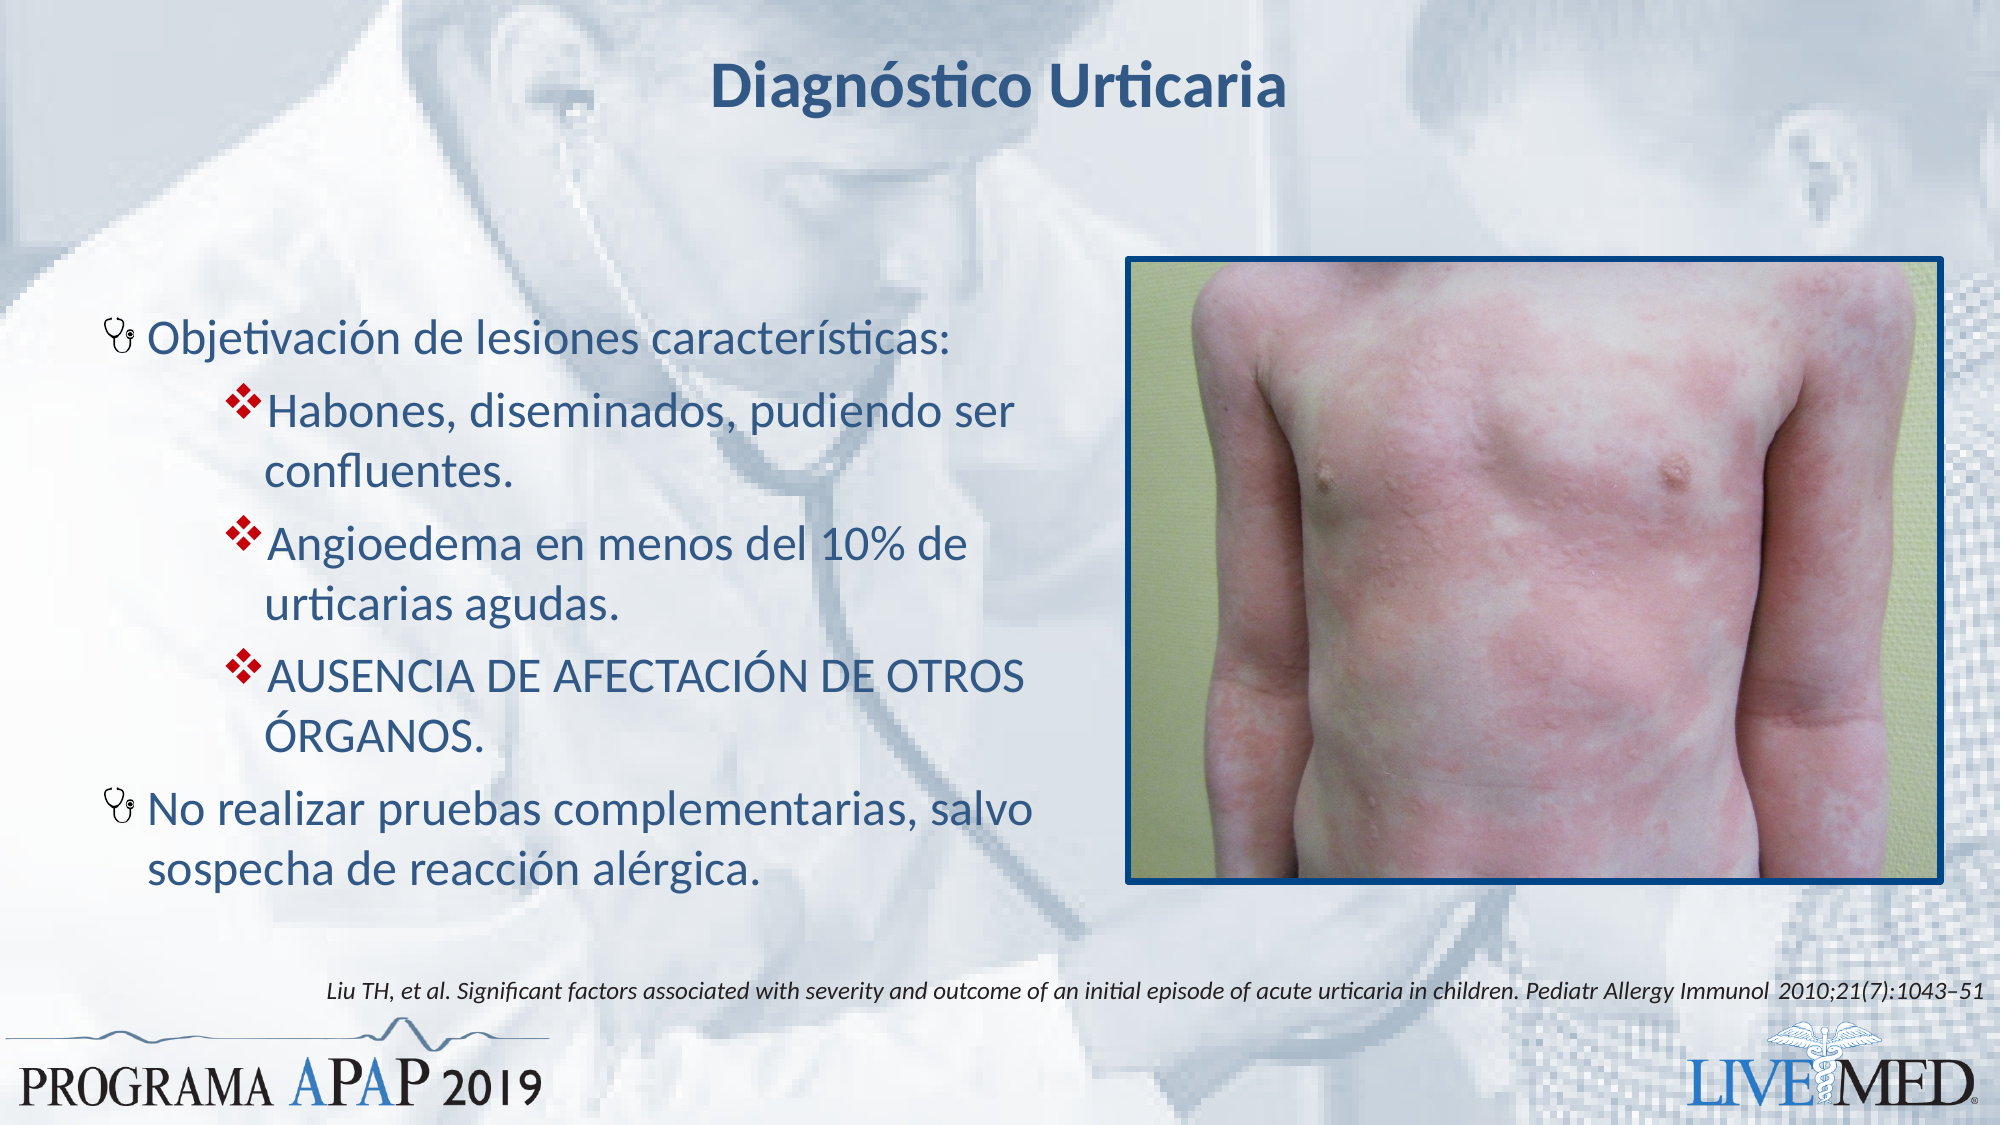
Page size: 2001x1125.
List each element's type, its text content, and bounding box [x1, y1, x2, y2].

title Diagnóstico Urticaria [99, 31, 1900, 131]
list Objetivación de lesiones características: Habones, diseminados, pudiendo ser confluentes. Angioedema en menos del 10% de urticarias agudas. AUSENCIA DE AFECTACIÓN DE OTROS ÓRGANOS. No realizar pruebas complementarias, salvo sospecha de reacción alérgica. [0, 297, 1077, 874]
picture [19, 1057, 541, 1106]
list Liu TH, et al. Significant factors associated with severity and outcome of an initial episode of acute urticaria in children. Pediatr Allergy Immunol 2010;21(7):1043–51 [99, 966, 2000, 1016]
picture [1130, 262, 1938, 879]
picture [104, 317, 134, 353]
picture [1687, 1021, 1978, 1106]
picture [104, 787, 134, 823]
